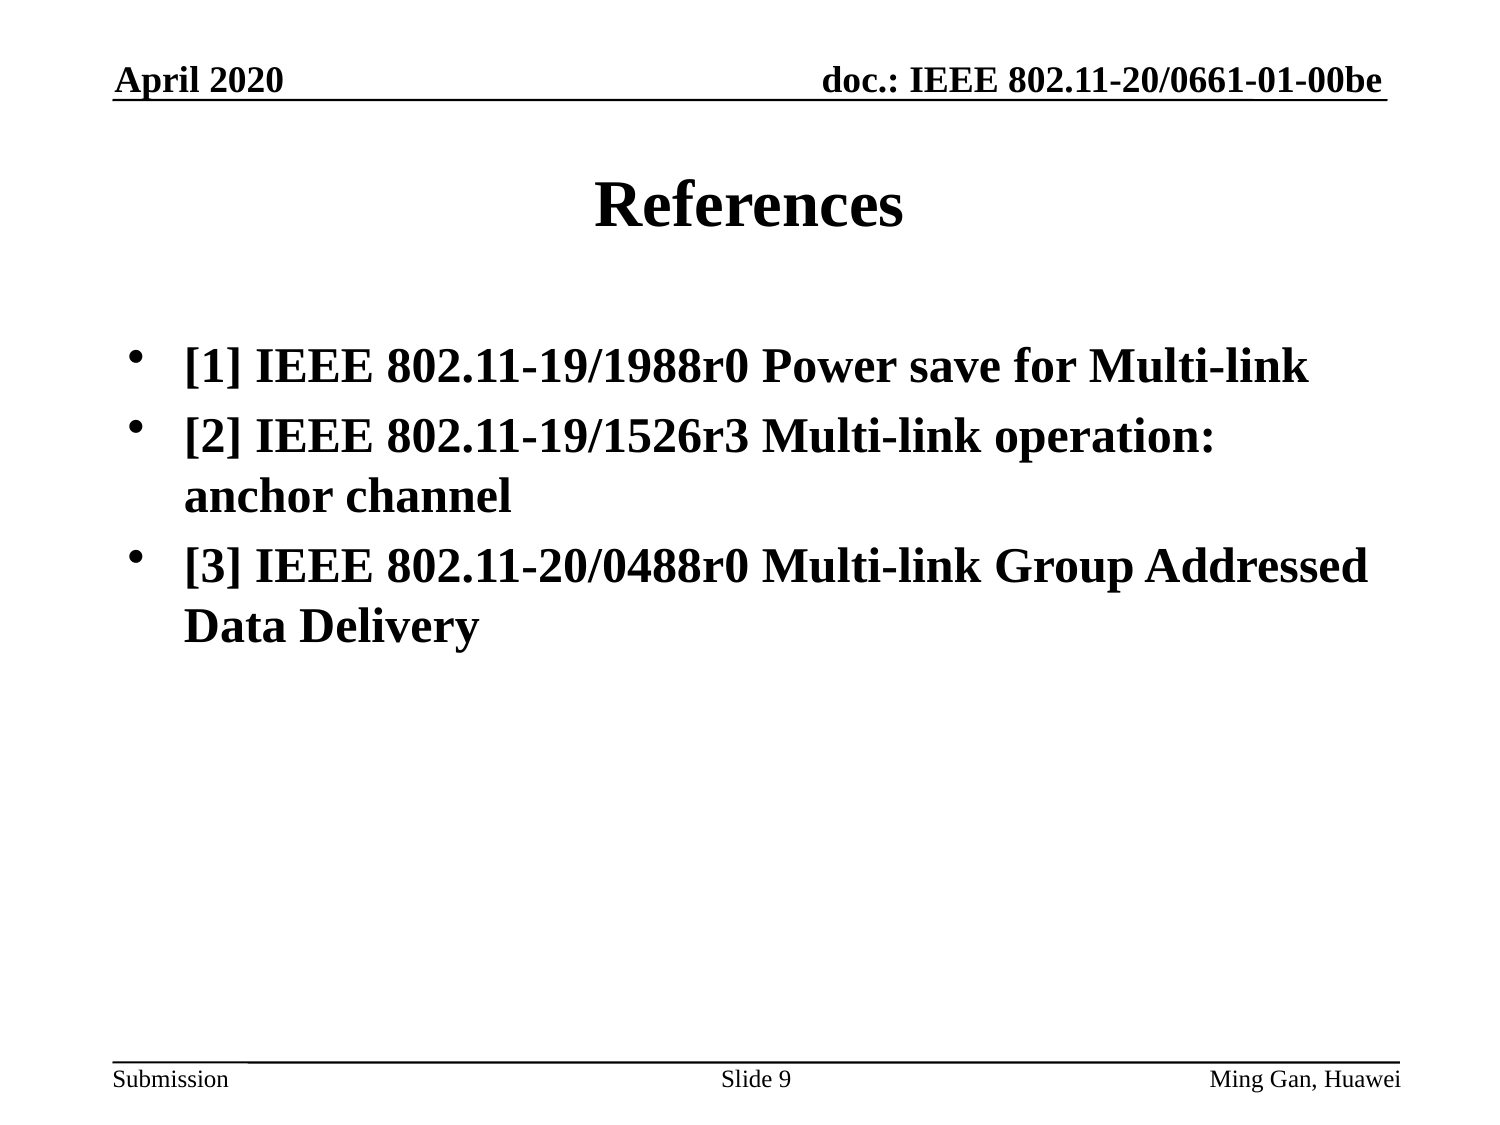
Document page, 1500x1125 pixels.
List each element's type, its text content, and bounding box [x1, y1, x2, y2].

list [1] IEEE 802.11-19/1988r0 Power save for Multi-link [2] IEEE 802.11-19/1526r3 Multi-link operation: anchor channel [3] IEEE 802.11-20/0488r0 Multi-link Group Addressed Data Delivery [112, 324, 1388, 1001]
slide_number Slide 9 [712, 1061, 800, 1093]
title References [112, 112, 1388, 288]
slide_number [114, 54, 286, 101]
footer Ming Gan, Huawei [1206, 1061, 1402, 1093]
